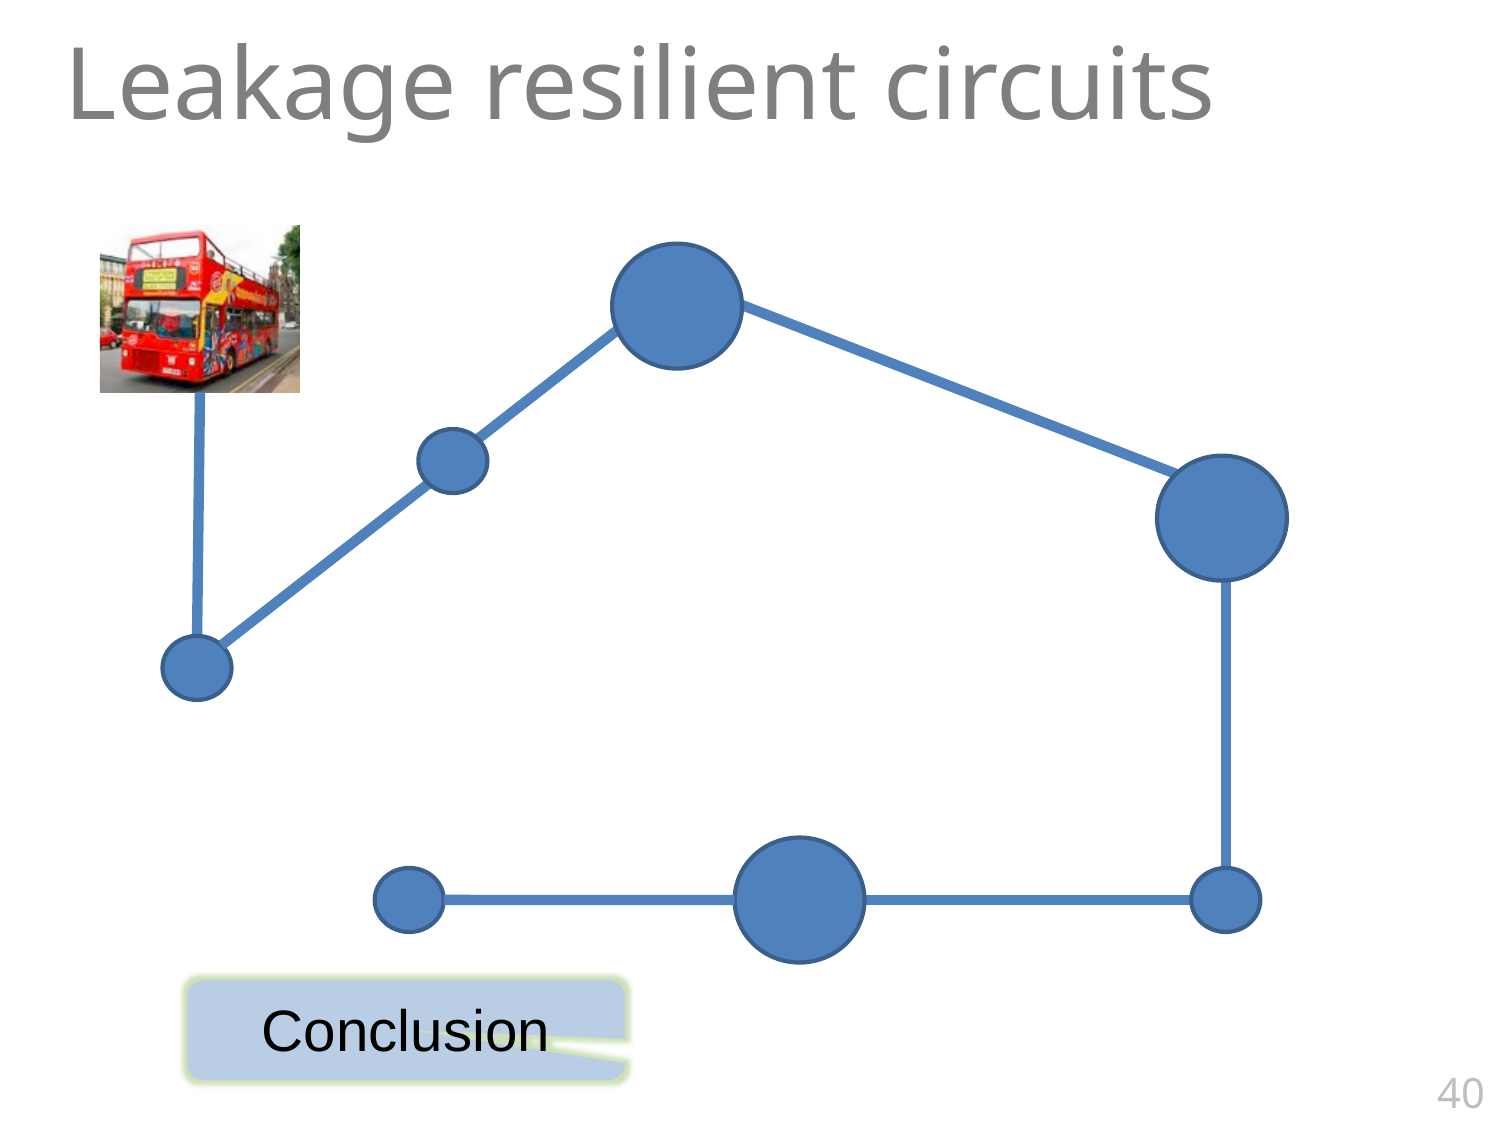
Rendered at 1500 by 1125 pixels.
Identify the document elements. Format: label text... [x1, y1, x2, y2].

picture [99, 224, 301, 393]
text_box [436, 309, 644, 472]
text_box [1154, 453, 1290, 583]
text_box Leakage resilient circuits [50, 12, 1500, 148]
text_box Conclusion [187, 980, 625, 1081]
text_box [610, 241, 743, 371]
text_box [372, 865, 446, 935]
text_box [1189, 866, 1263, 935]
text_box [221, 483, 429, 646]
text_box [416, 434, 484, 496]
slide_number 40 [1149, 1065, 1500, 1125]
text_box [718, 295, 1177, 475]
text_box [196, 392, 201, 637]
text_box [732, 835, 867, 965]
text_box [160, 634, 234, 703]
